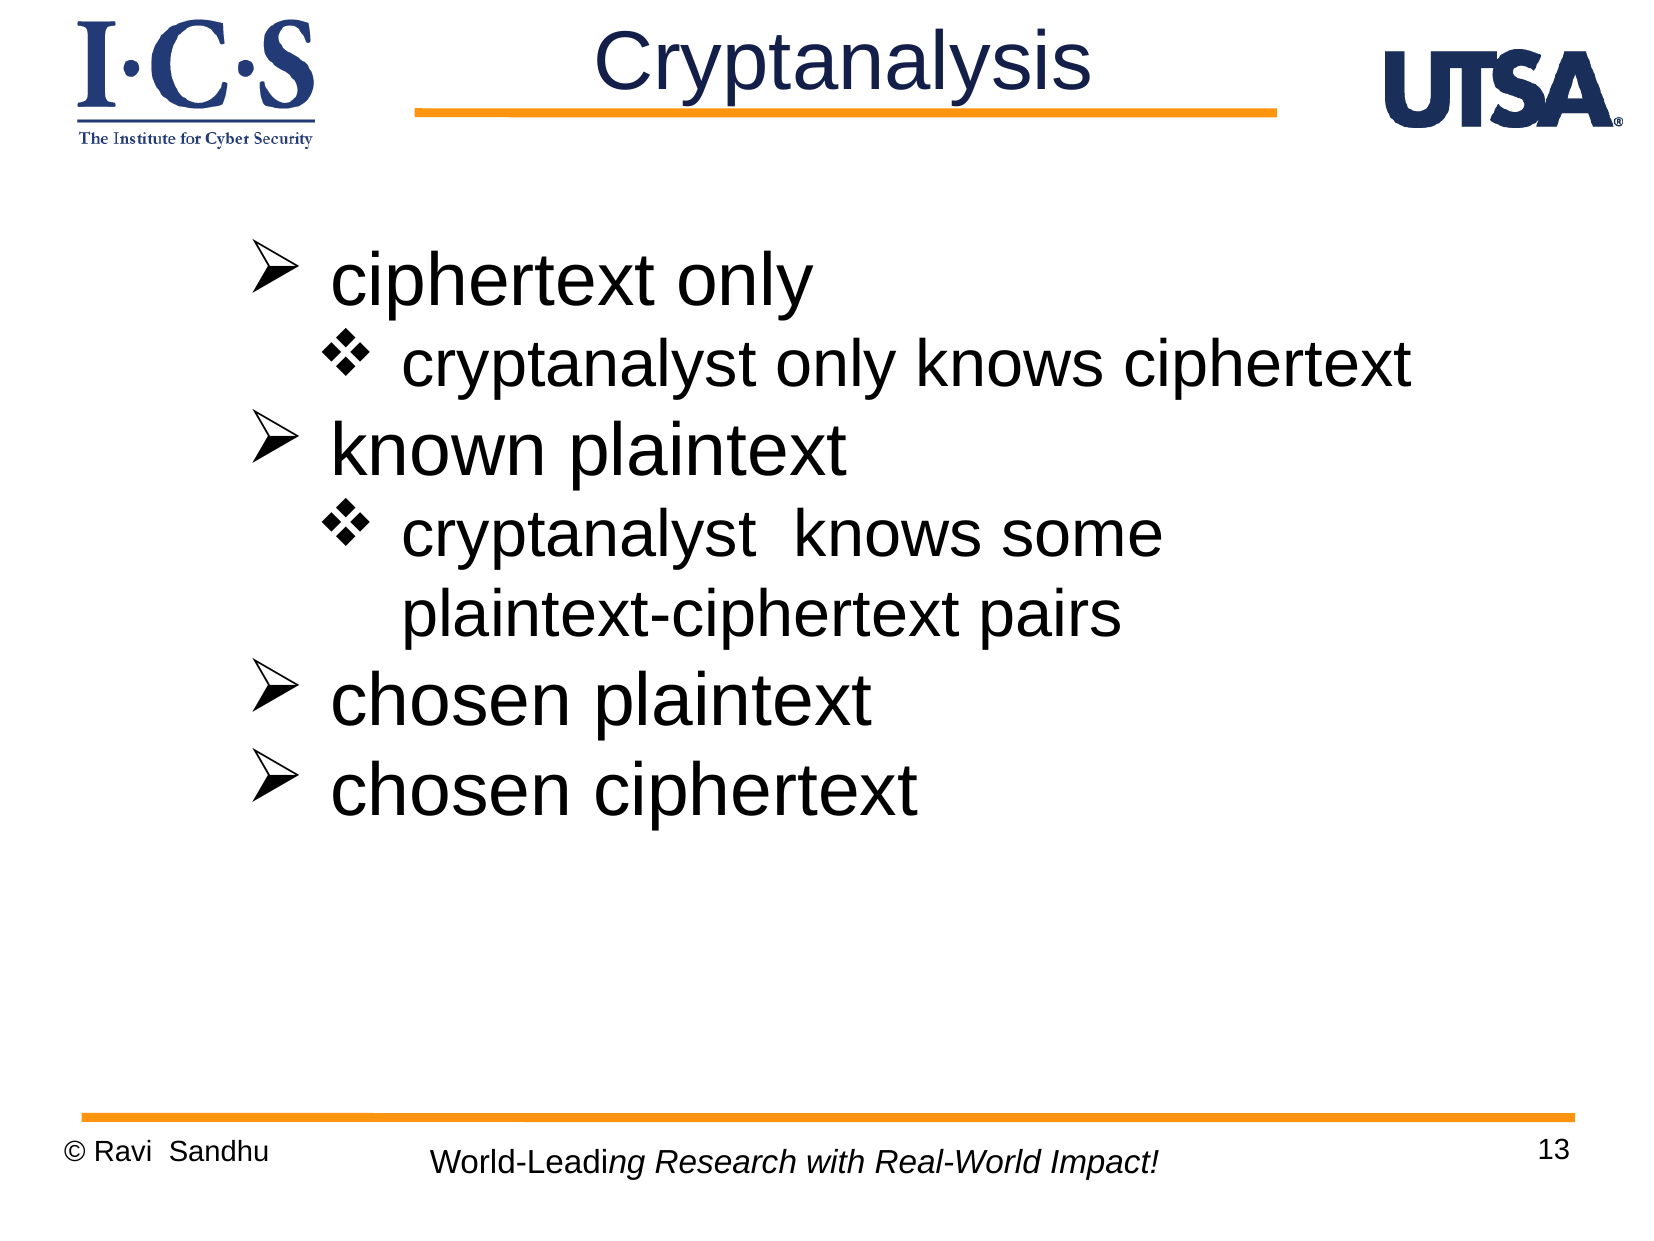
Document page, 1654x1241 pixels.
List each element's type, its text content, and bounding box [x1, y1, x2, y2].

picture [1385, 49, 1623, 128]
text_box 13 [1185, 1129, 1571, 1215]
list ciphertext only cryptanalyst only knows ciphertext known plaintext cryptanalyst knows some plaintext-ciphertext pairs chosen plaintext chosen ciphertext [228, 229, 1453, 904]
text_box © Ravi Sandhu [64, 1132, 450, 1218]
text_box World-Leading Research with Real-World Impact! [415, 1132, 1176, 1188]
text_box Cryptanalysis [360, 0, 1326, 113]
picture [73, 0, 317, 151]
